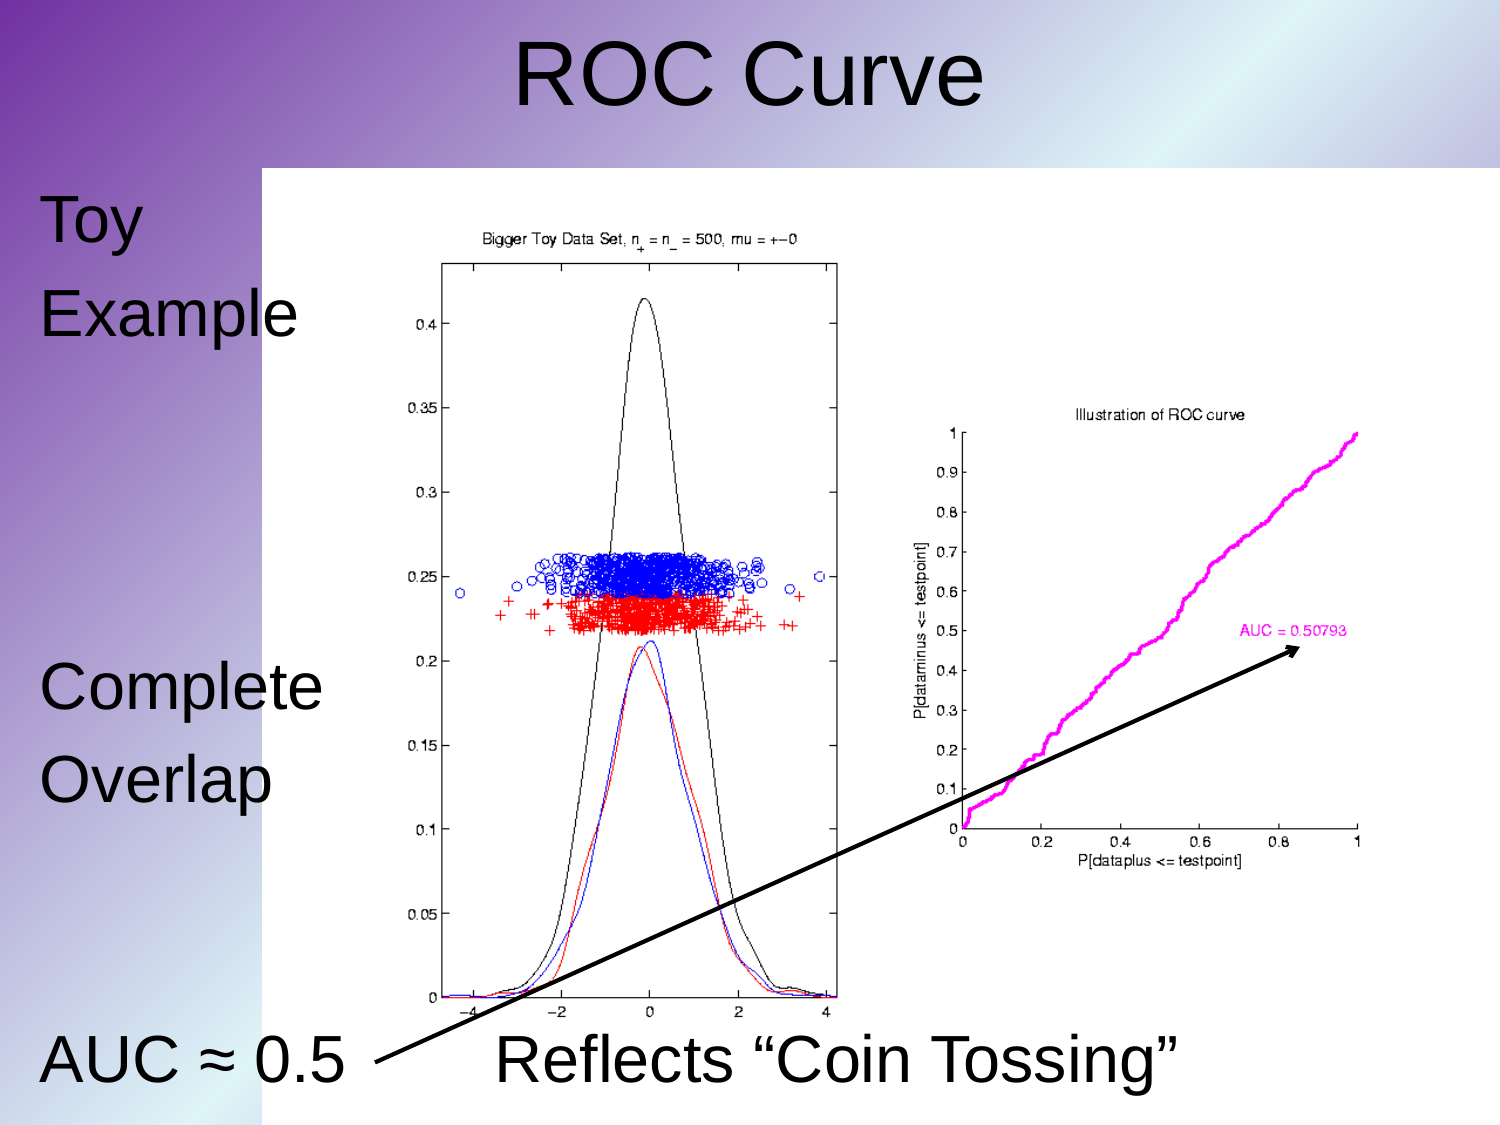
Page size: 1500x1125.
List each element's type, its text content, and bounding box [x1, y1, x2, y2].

picture [261, 168, 1500, 1125]
list Toy Example Complete Overlap AUC ≈ 0.5 Reflects “Coin Tossing” [24, 168, 260, 1011]
title ROC Curve [75, 12, 1425, 125]
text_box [374, 646, 1301, 1063]
